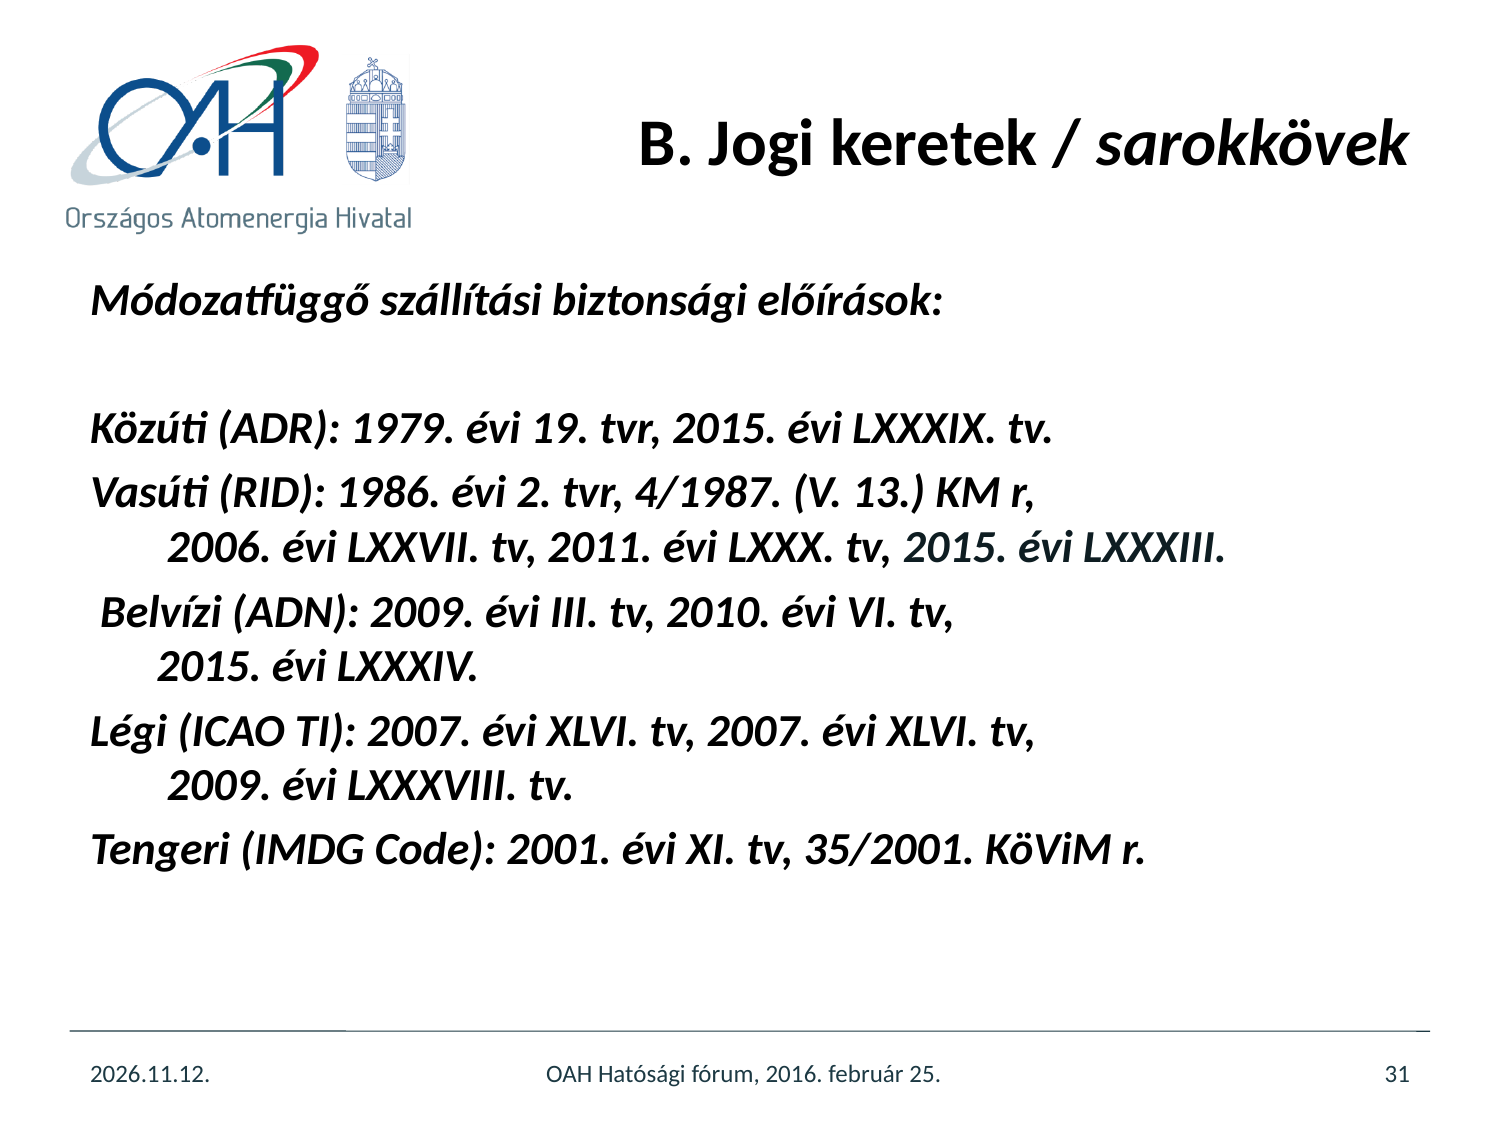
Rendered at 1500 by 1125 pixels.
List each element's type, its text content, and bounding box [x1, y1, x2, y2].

picture [58, 35, 446, 239]
slide_number 31 [1074, 1042, 1425, 1103]
title B. Jogi keretek / sarokkövek [457, 45, 1425, 233]
footer OAH Hatósági fórum, 2016. február 25. [336, 1042, 1074, 1103]
list Módozatfüggő szállítási biztonsági előírások: Közúti (ADR): 1979. évi 19. tvr, 2015. évi LXXXIX. tv. Vasúti (RID): 1986. évi 2. tvr, 4/1987. (V. 13.) KM r, 2006. évi LXXVII. tv, 2011. évi LXXX. tv, 2015. évi LXXXIII. Belvízi (ADN): 2009. évi III. tv, 2010. évi VI. tv, 2015. évi LXXXIV. Légi (ICAO TI): 2007. évi XLVI. tv, 2007. évi XLVI. tv, 2009. évi LXXXVIII. tv. Tengeri (IMDG Code): 2001. évi XI. tv, 35/2001. KöViM r. [75, 262, 1425, 1005]
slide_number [75, 1042, 336, 1103]
